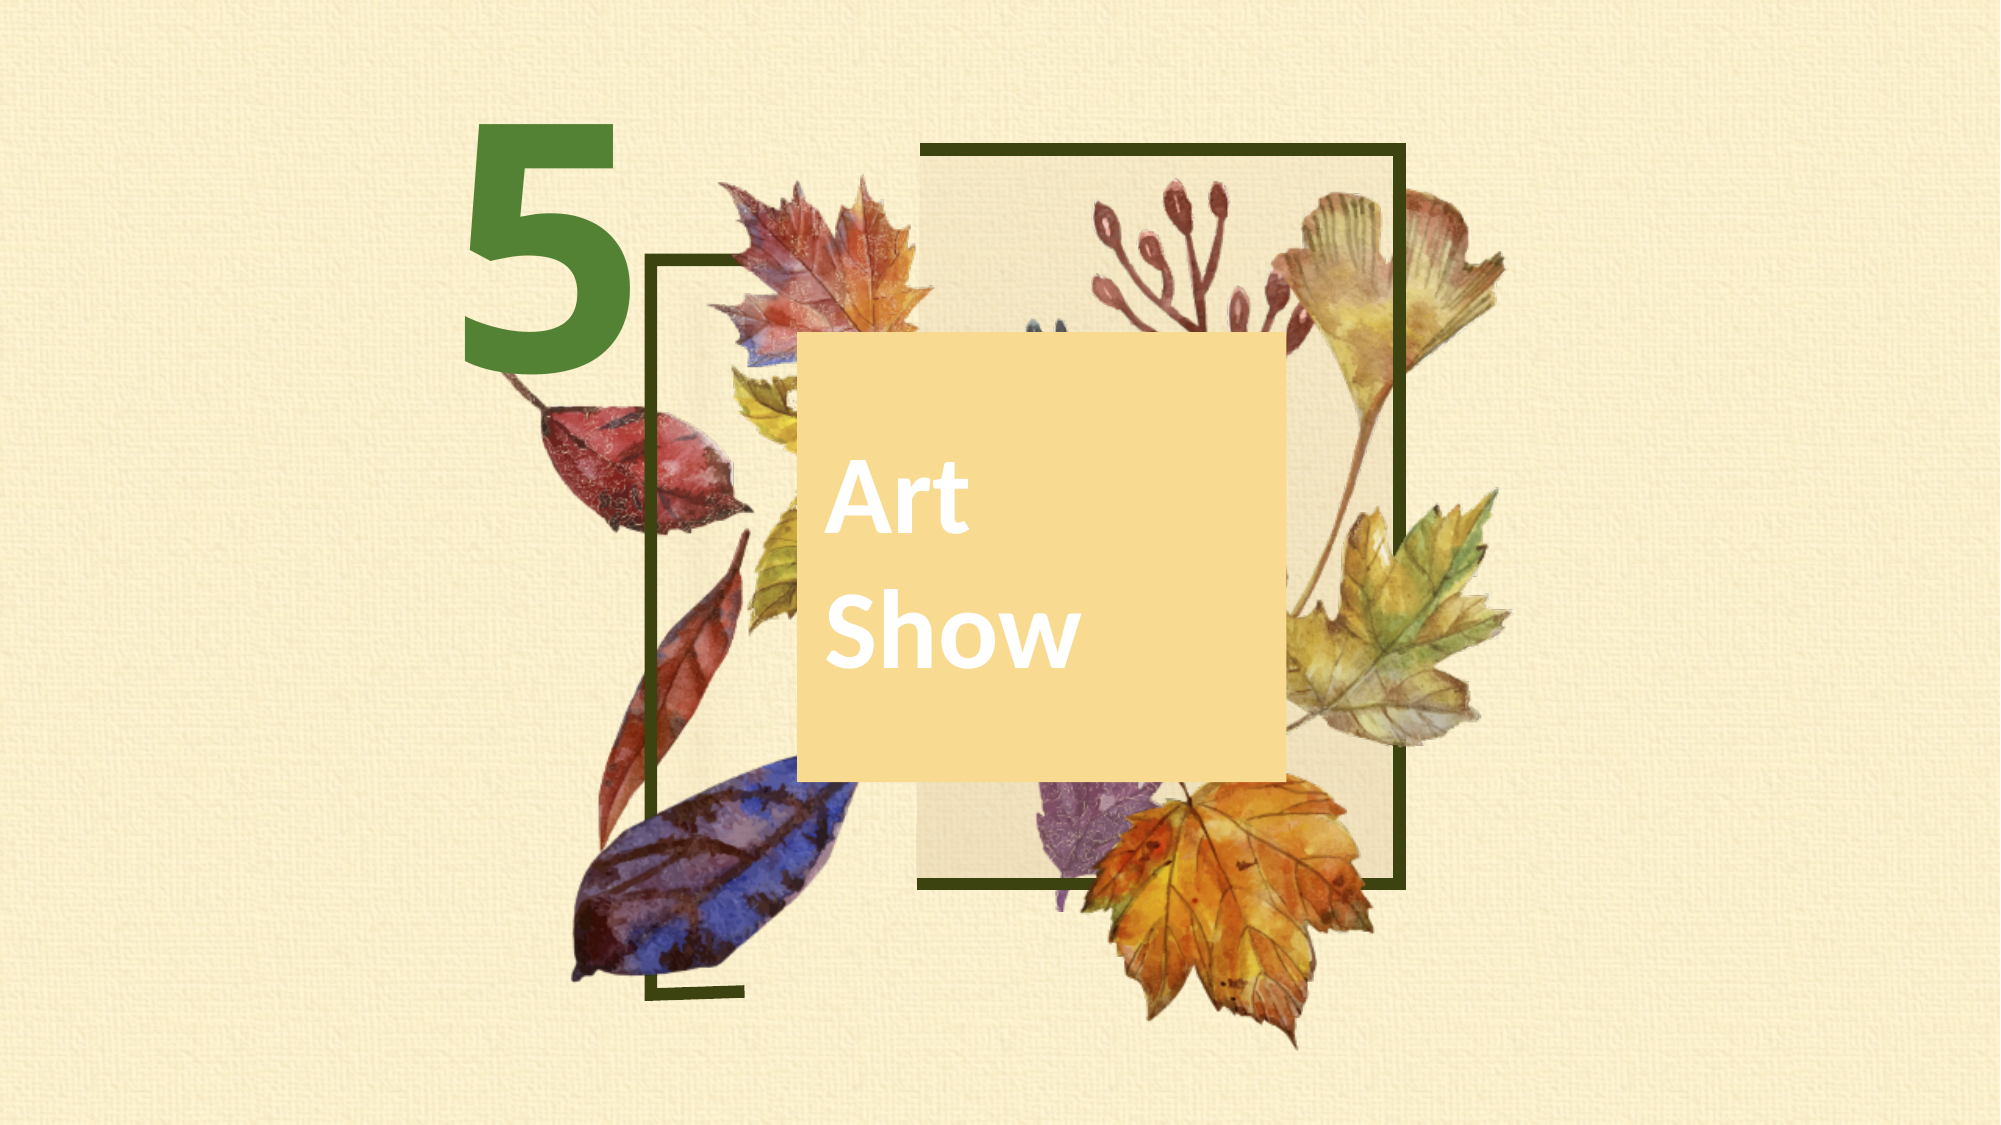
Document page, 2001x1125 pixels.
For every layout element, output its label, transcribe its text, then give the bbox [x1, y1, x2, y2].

text_box 5 [433, 18, 640, 449]
picture [0, 0, 2001, 1125]
